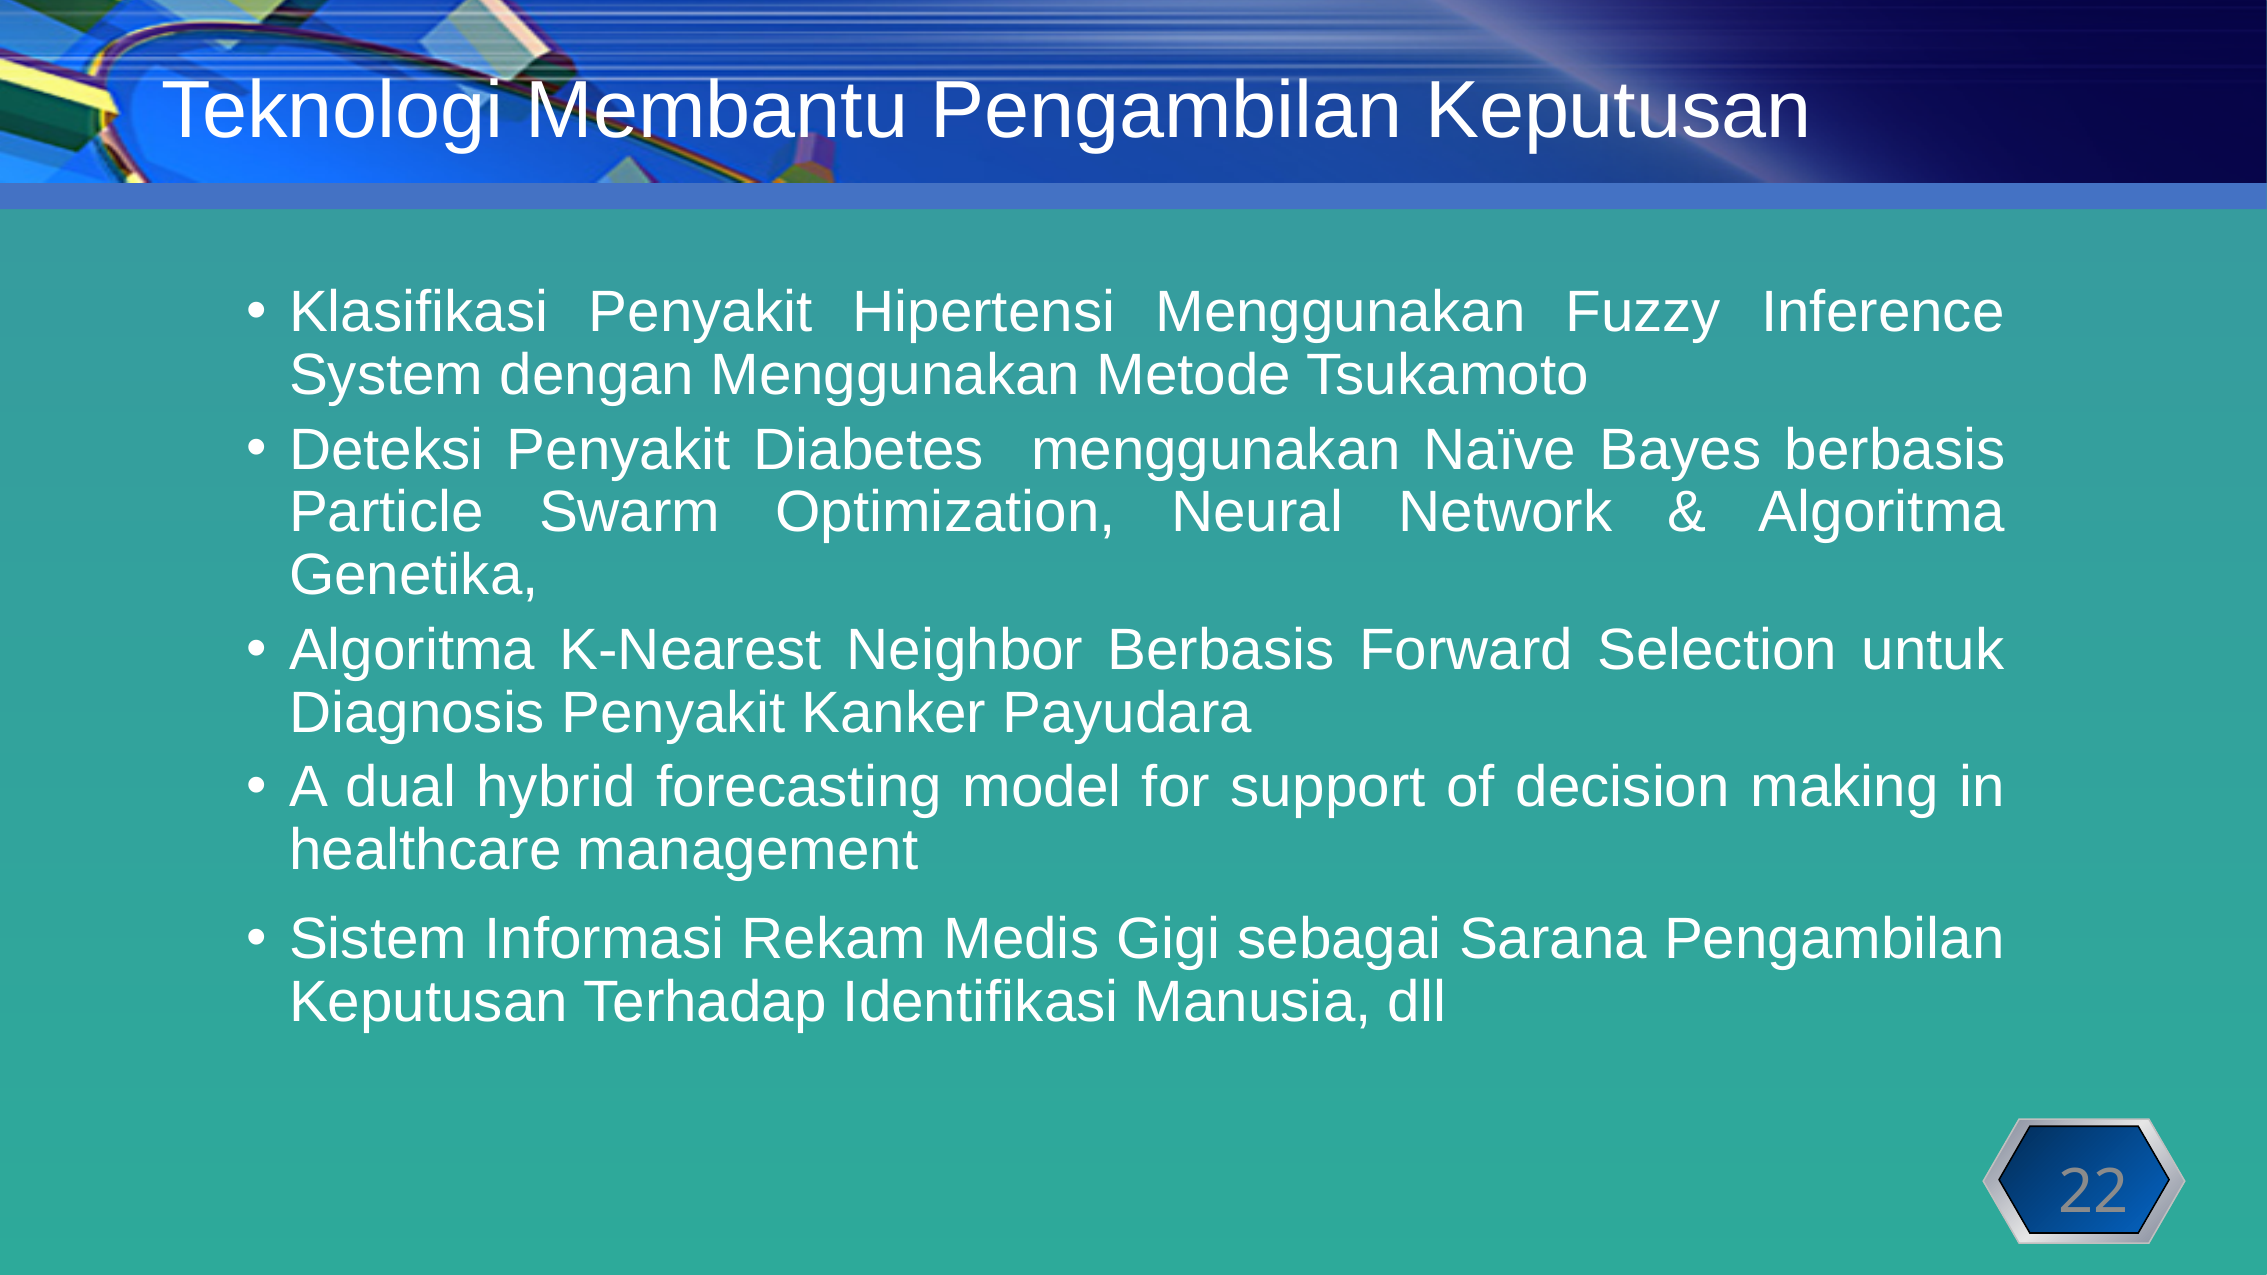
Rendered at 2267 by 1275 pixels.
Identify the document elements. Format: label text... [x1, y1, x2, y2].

title Teknologi Membantu Pengambilan Keputusan [146, 59, 2111, 165]
slide_number 22 [1983, 1158, 2144, 1227]
picture [0, 0, 2267, 183]
list Klasifikasi Penyakit Hipertensi Menggunakan Fuzzy Inference System dengan Menggunakan Metode Tsukamoto Deteksi Penyakit Diabetes menggunakan Naïve Bayes berbasis Particle Swarm Optimization, Neural Network & Algoritma Genetika, Algoritma K-Nearest Neighbor Berbasis Forward Selection untuk Diagnosis Penyakit Kanker Payudara A dual hybrid forecasting model for support of decision making in healthcare management Sistem Informasi Rekam Medis Gigi sebagai Sarana Pengambilan Keputusan Terhadap Identifikasi Manusia, dll [146, 273, 2022, 1250]
